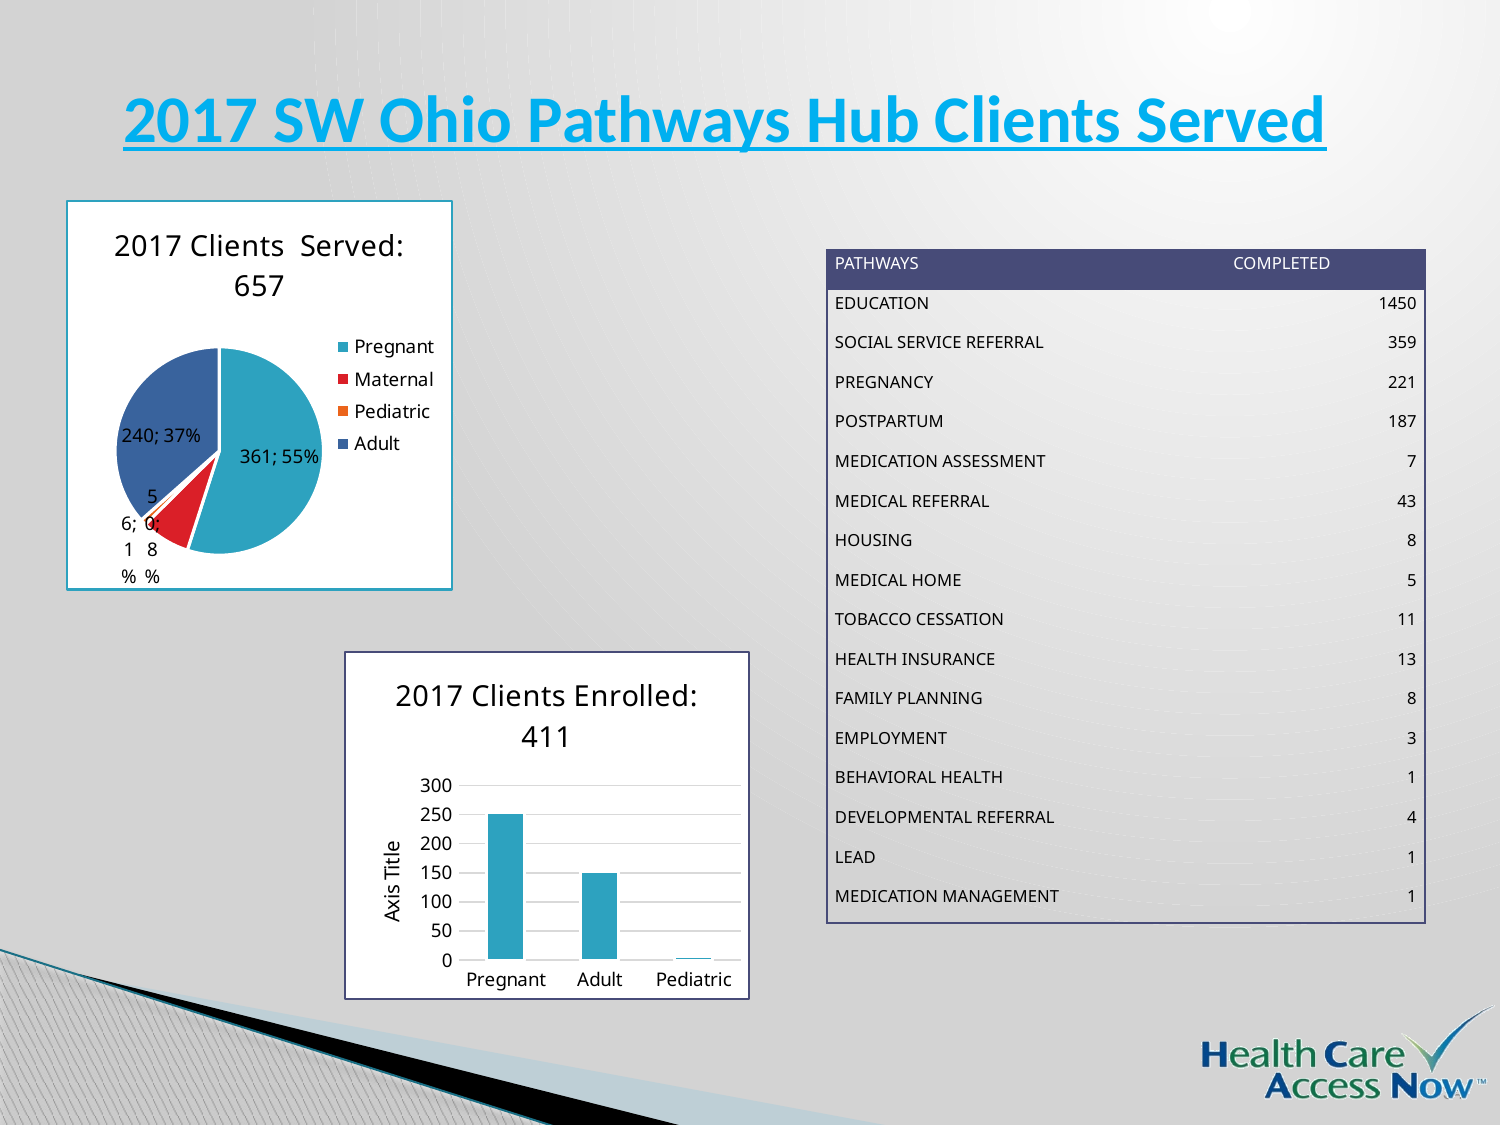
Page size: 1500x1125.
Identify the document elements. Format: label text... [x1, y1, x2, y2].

table_cell 1 [1225, 843, 1424, 883]
table_cell 8 [1225, 527, 1424, 567]
table_cell Health Insurance [828, 646, 1225, 685]
table_header Completed [1225, 251, 1424, 290]
table_cell 1 [1225, 764, 1424, 804]
table_cell Medication Assessment [828, 448, 1225, 487]
table_cell Tobacco Cessation [828, 606, 1225, 646]
table_cell 1450 [1225, 290, 1424, 329]
table_cell Family Planning [828, 685, 1225, 725]
table_cell 5 [1225, 567, 1424, 606]
table_cell 11 [1225, 606, 1424, 646]
table_cell Social Service Referral [828, 329, 1225, 369]
table_header Pathways [828, 251, 1225, 290]
table_cell 8 [1225, 685, 1424, 725]
table_cell 43 [1225, 487, 1424, 527]
table_cell 7 [1225, 448, 1424, 487]
table_cell Housing [828, 527, 1225, 567]
table_cell Medical Referral [828, 487, 1225, 527]
table_cell Employment [828, 725, 1225, 764]
picture [1197, 1000, 1500, 1103]
table_cell Behavioral Health [828, 764, 1225, 804]
table_cell Developmental Referral [828, 804, 1225, 843]
table_cell 221 [1225, 369, 1424, 408]
table_cell 3 [1225, 725, 1424, 764]
table_cell Education [828, 290, 1225, 329]
table_cell Postpartum [828, 408, 1225, 448]
table_cell Medical Home [828, 567, 1225, 606]
text_box 2017 SW Ohio Pathways Hub Clients Served [87, 68, 1363, 159]
table_cell 187 [1225, 408, 1424, 448]
table_cell 13 [1225, 646, 1424, 685]
table_cell 1 [1225, 883, 1424, 922]
table_cell 359 [1225, 329, 1424, 369]
chart [65, 199, 454, 591]
table_cell 4 [1225, 804, 1424, 843]
chart [343, 650, 751, 1001]
table_cell Pregnancy [828, 369, 1225, 408]
table_cell Lead [828, 843, 1225, 883]
table_cell Medication Management [828, 883, 1225, 922]
